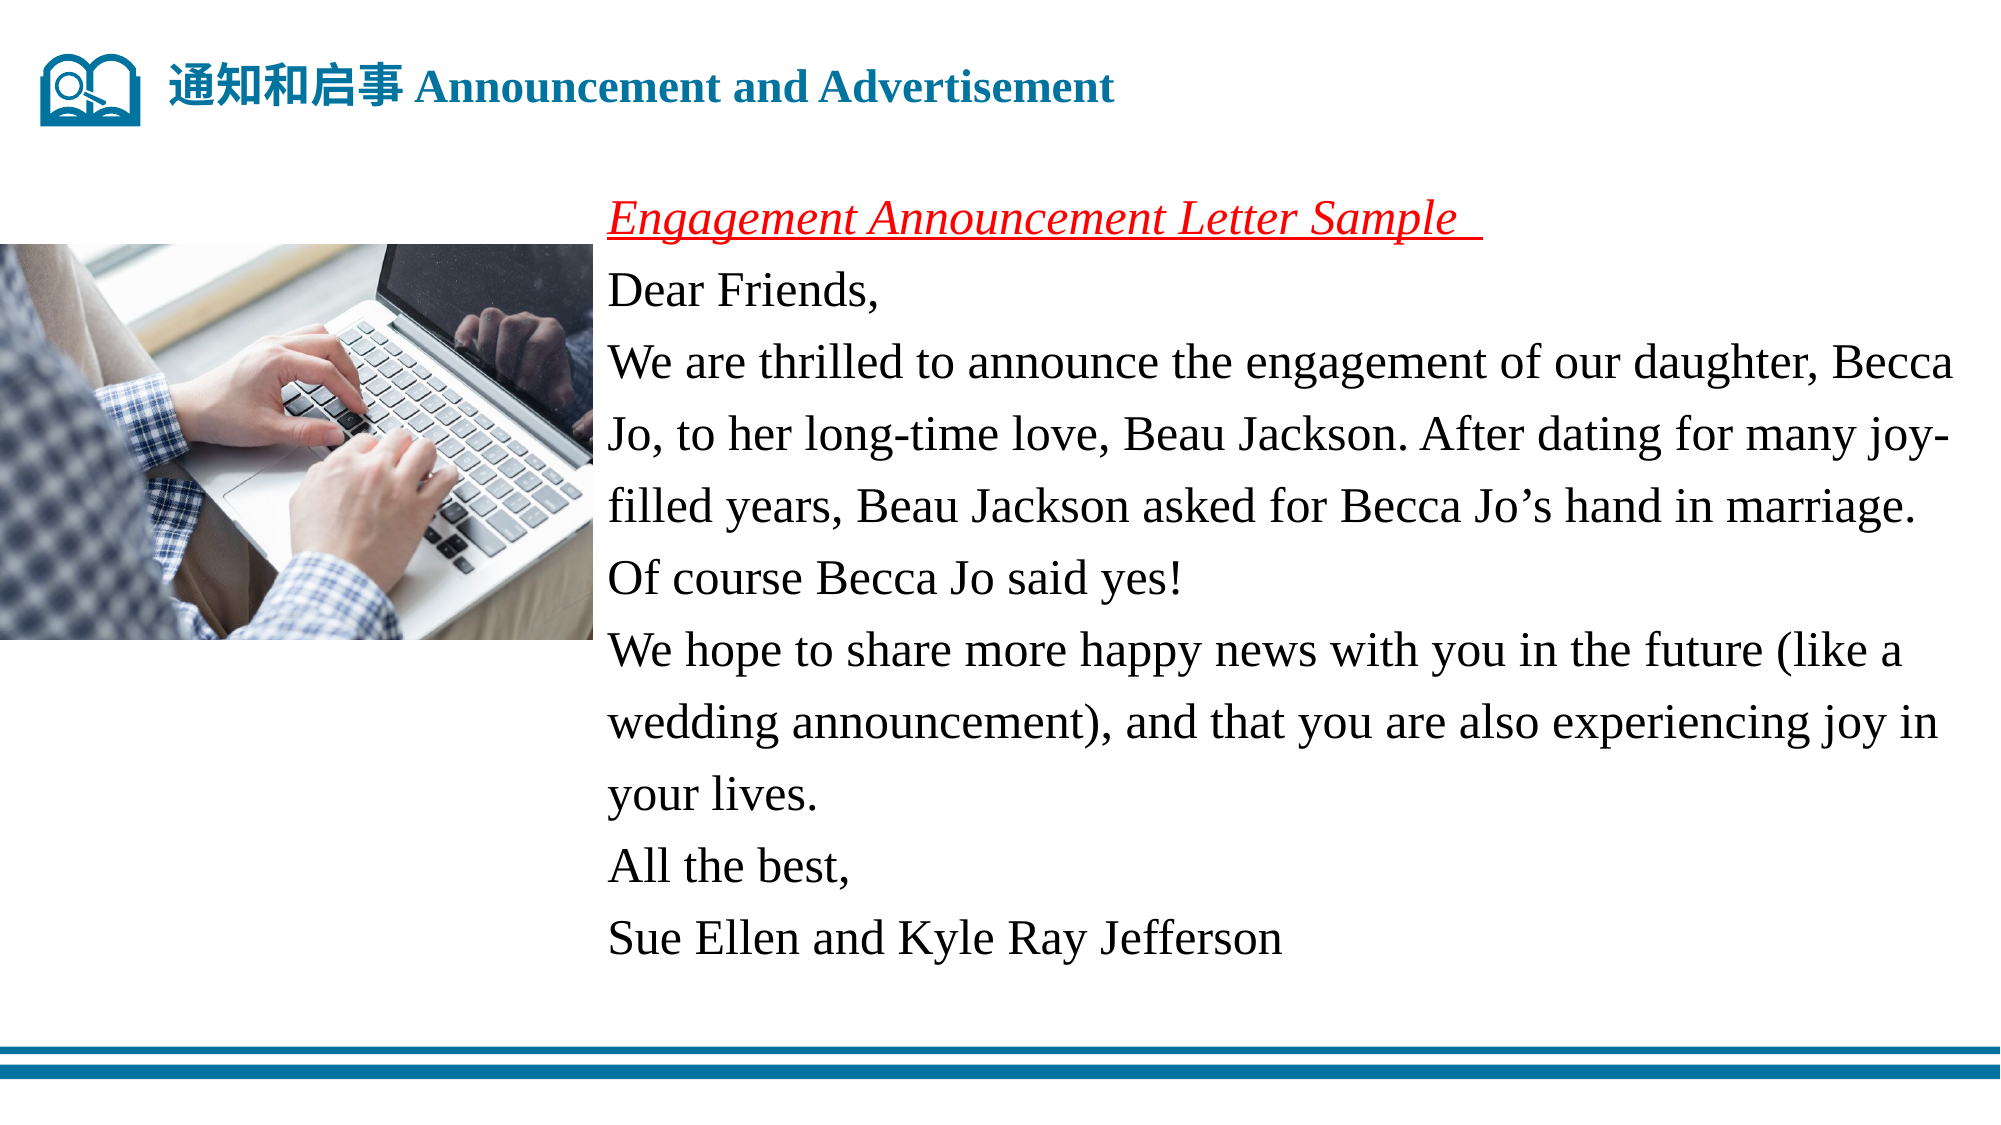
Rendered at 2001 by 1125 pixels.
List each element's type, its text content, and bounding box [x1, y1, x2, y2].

picture [0, 244, 593, 640]
list 通知和启事Announcement and Advertisement [153, 30, 1210, 138]
text_box Engagement Announcement Letter Sample Dear Friends, We are thrilled to announce the engagement of our daughter, Becca Jo, to her long-time love, Beau Jackson. After dating for many joy-filled years, Beau Jackson asked for Becca Jo’s hand in marriage. Of course Becca Jo said yes! We hope to share more happy news with you in the future (like a wedding announcement), and that you are also experiencing joy in your lives. All the best, Sue Ellen and Kyle Ray Jefferson [592, 146, 1976, 972]
